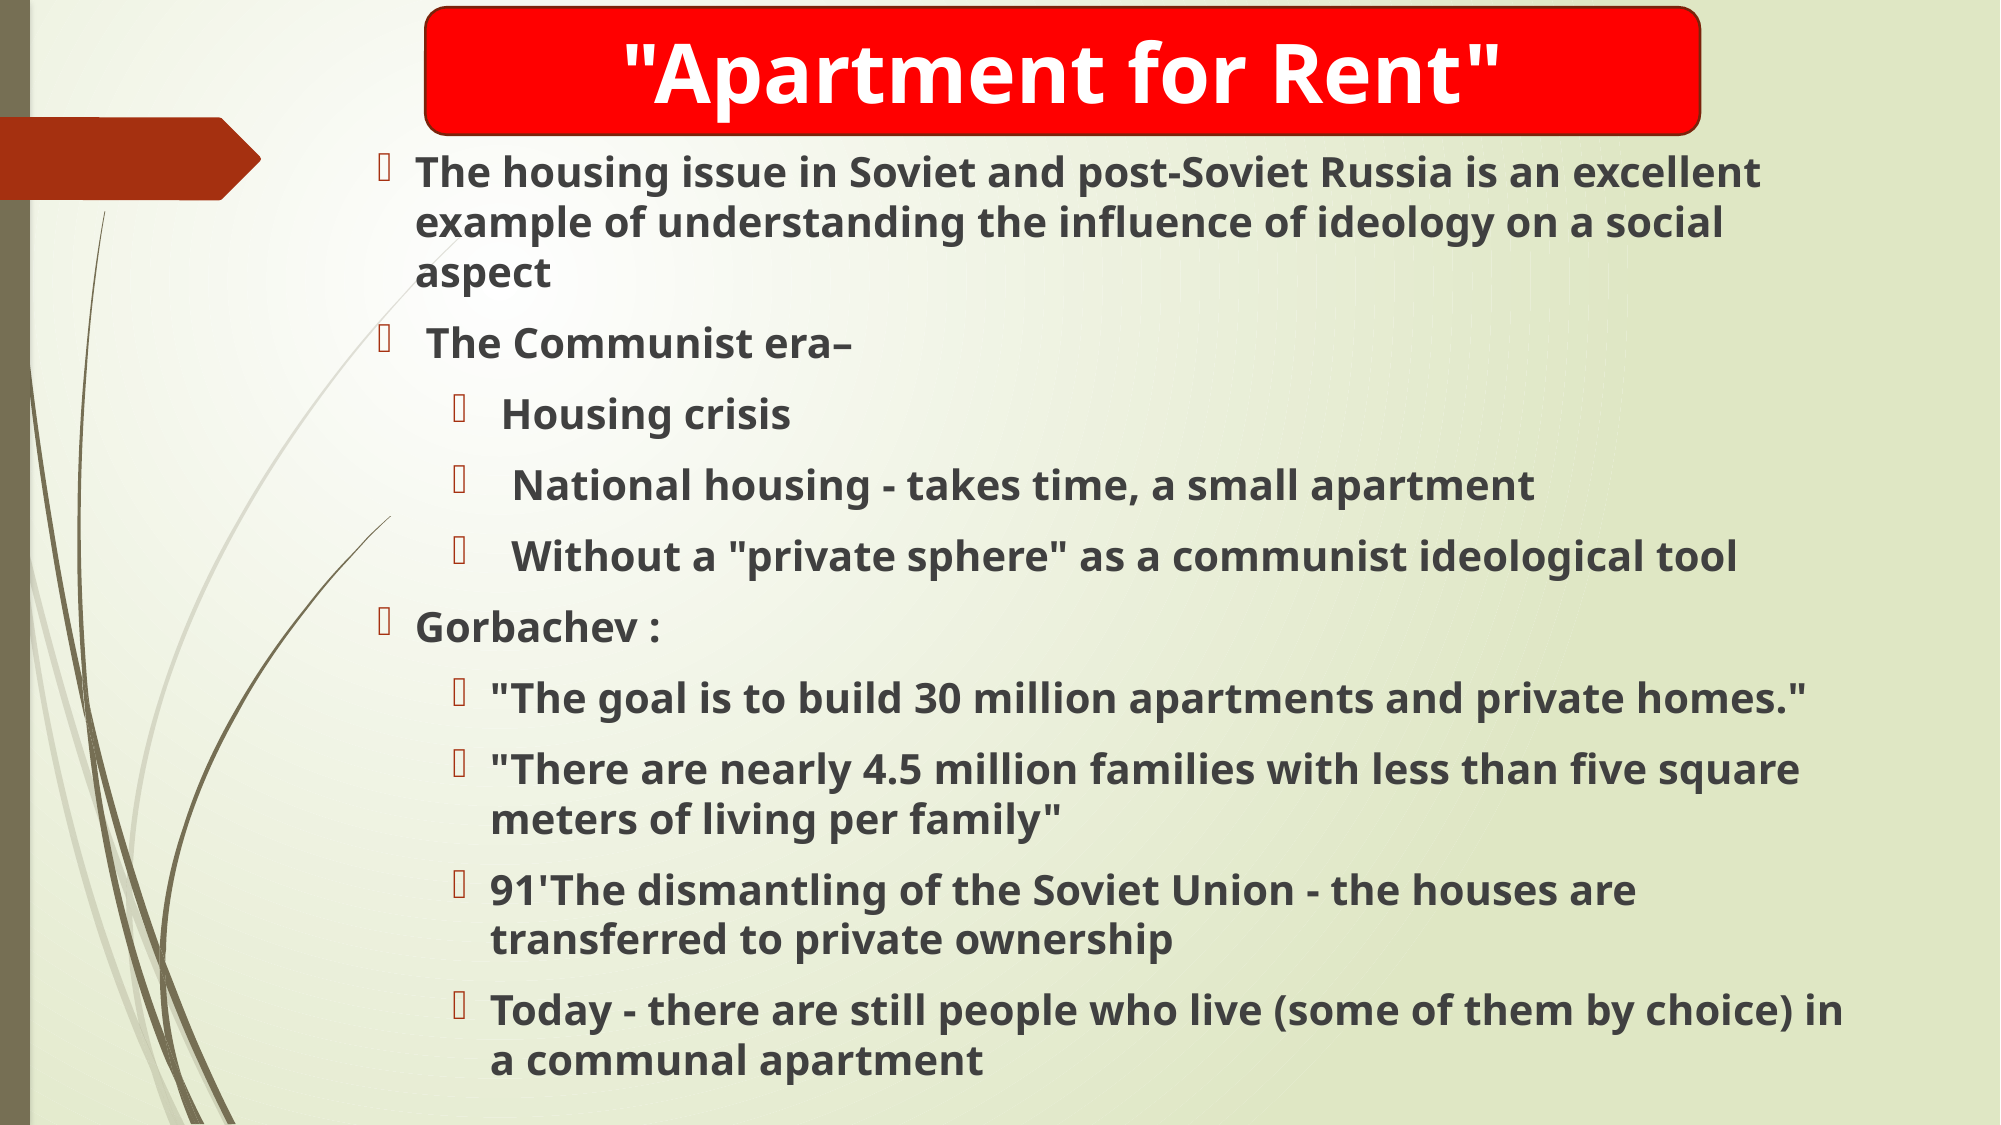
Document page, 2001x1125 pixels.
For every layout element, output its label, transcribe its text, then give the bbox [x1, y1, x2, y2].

list The housing issue in Soviet and post-Soviet Russia is an excellent example of understanding the influence of ideology on a social aspect The Communist era– Housing crisis National housing - takes time, a small apartment Without a "private sphere" as a communist ideological tool Gorbachev : "The goal is to build 30 million apartments and private homes." "There are nearly 4.5 million families with less than five square meters of living per family" 91'The dismantling of the Soviet Union - the houses are transferred to private ownership Today - there are still people who live (some of them by choice) in a communal apartment [212, 138, 1875, 1075]
text_box "Apartment for Rent" [423, 5, 1702, 137]
